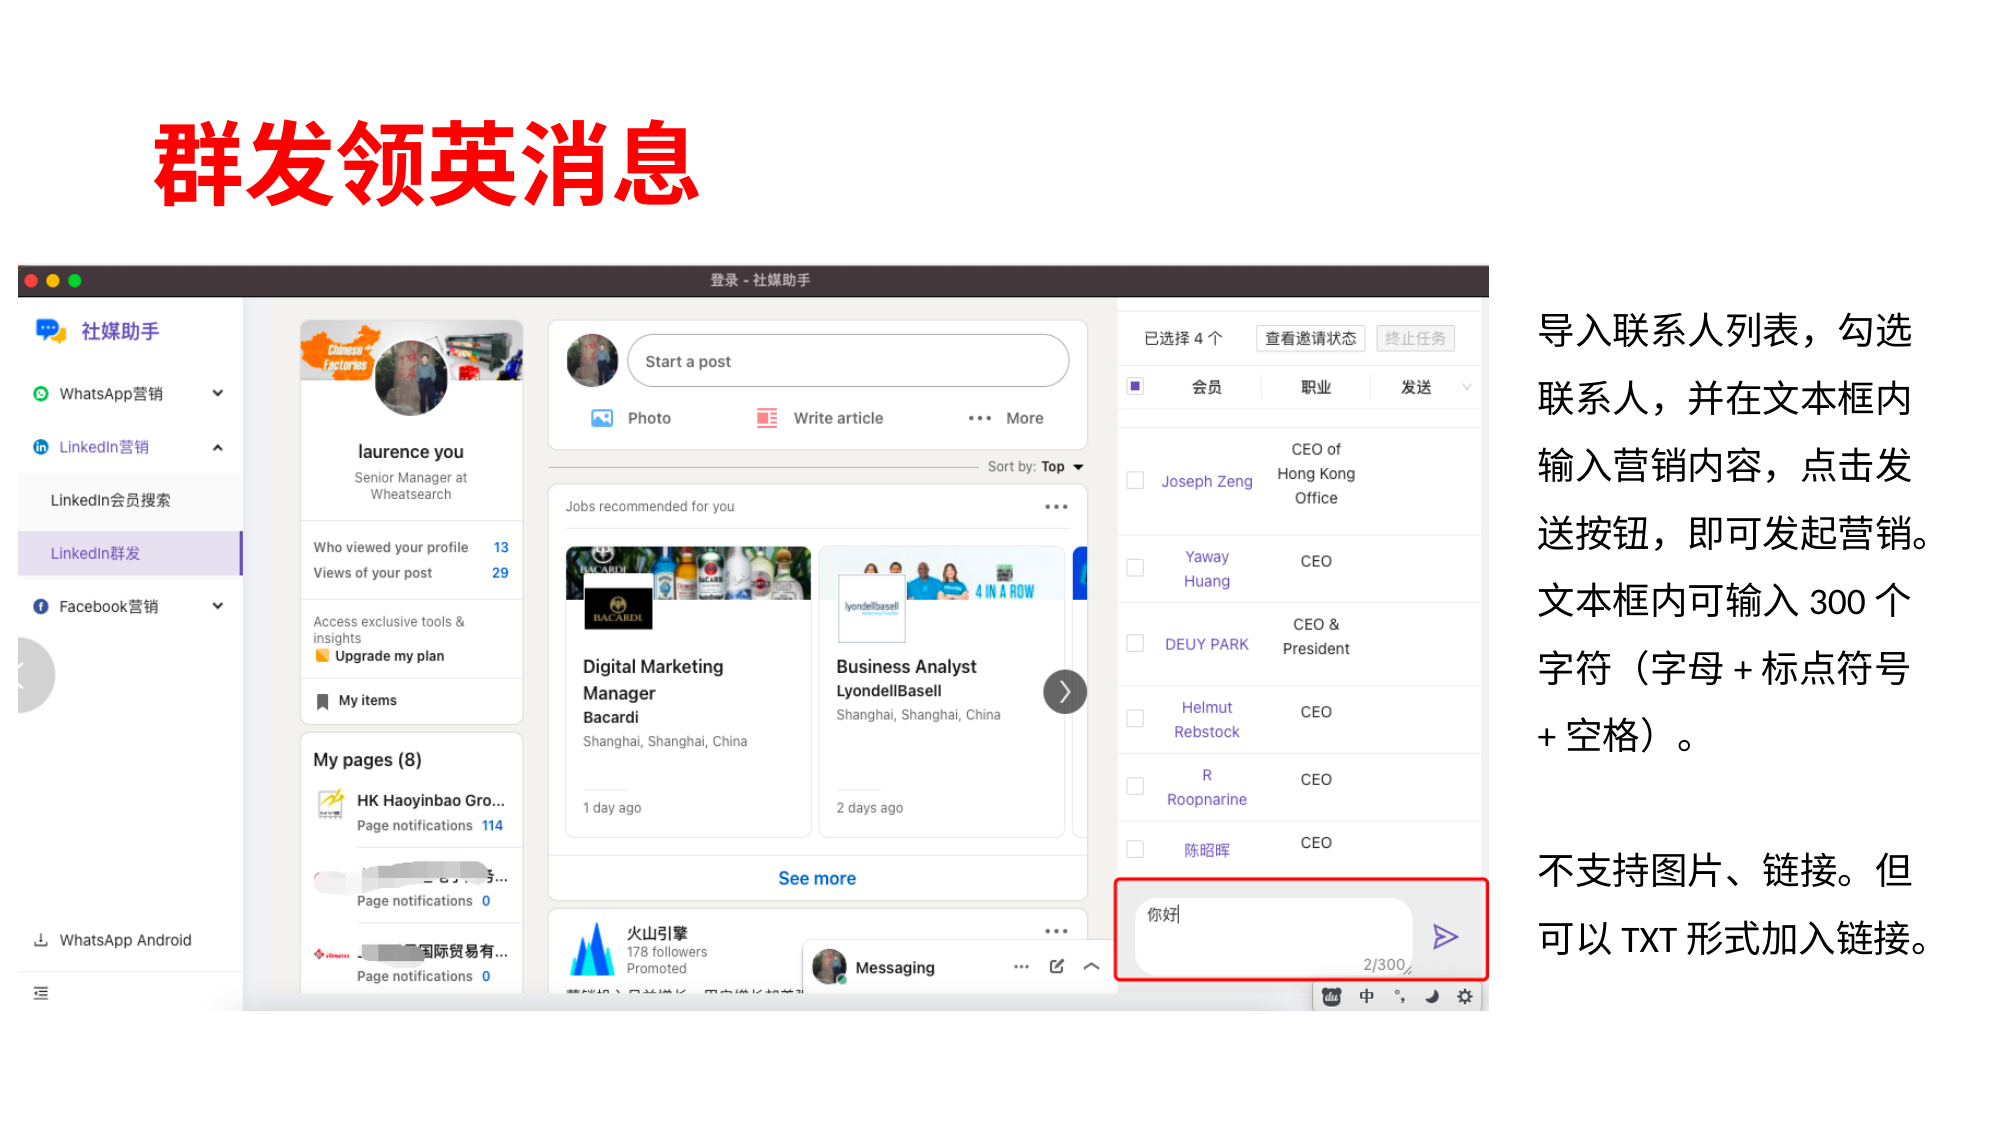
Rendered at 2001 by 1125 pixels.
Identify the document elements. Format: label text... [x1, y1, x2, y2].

picture [18, 263, 1489, 1011]
title 群发领英消息 [137, 59, 1863, 278]
text_box 导入联系人列表，勾选联系人，并在文本框内输入营销内容，点击发送按钮，即可发起营销。 文本框内可输入300个字符（字母+标点符号+空格）。 不支持图片、链接。但可以TXT形式加入链接。 [1522, 277, 1934, 1013]
